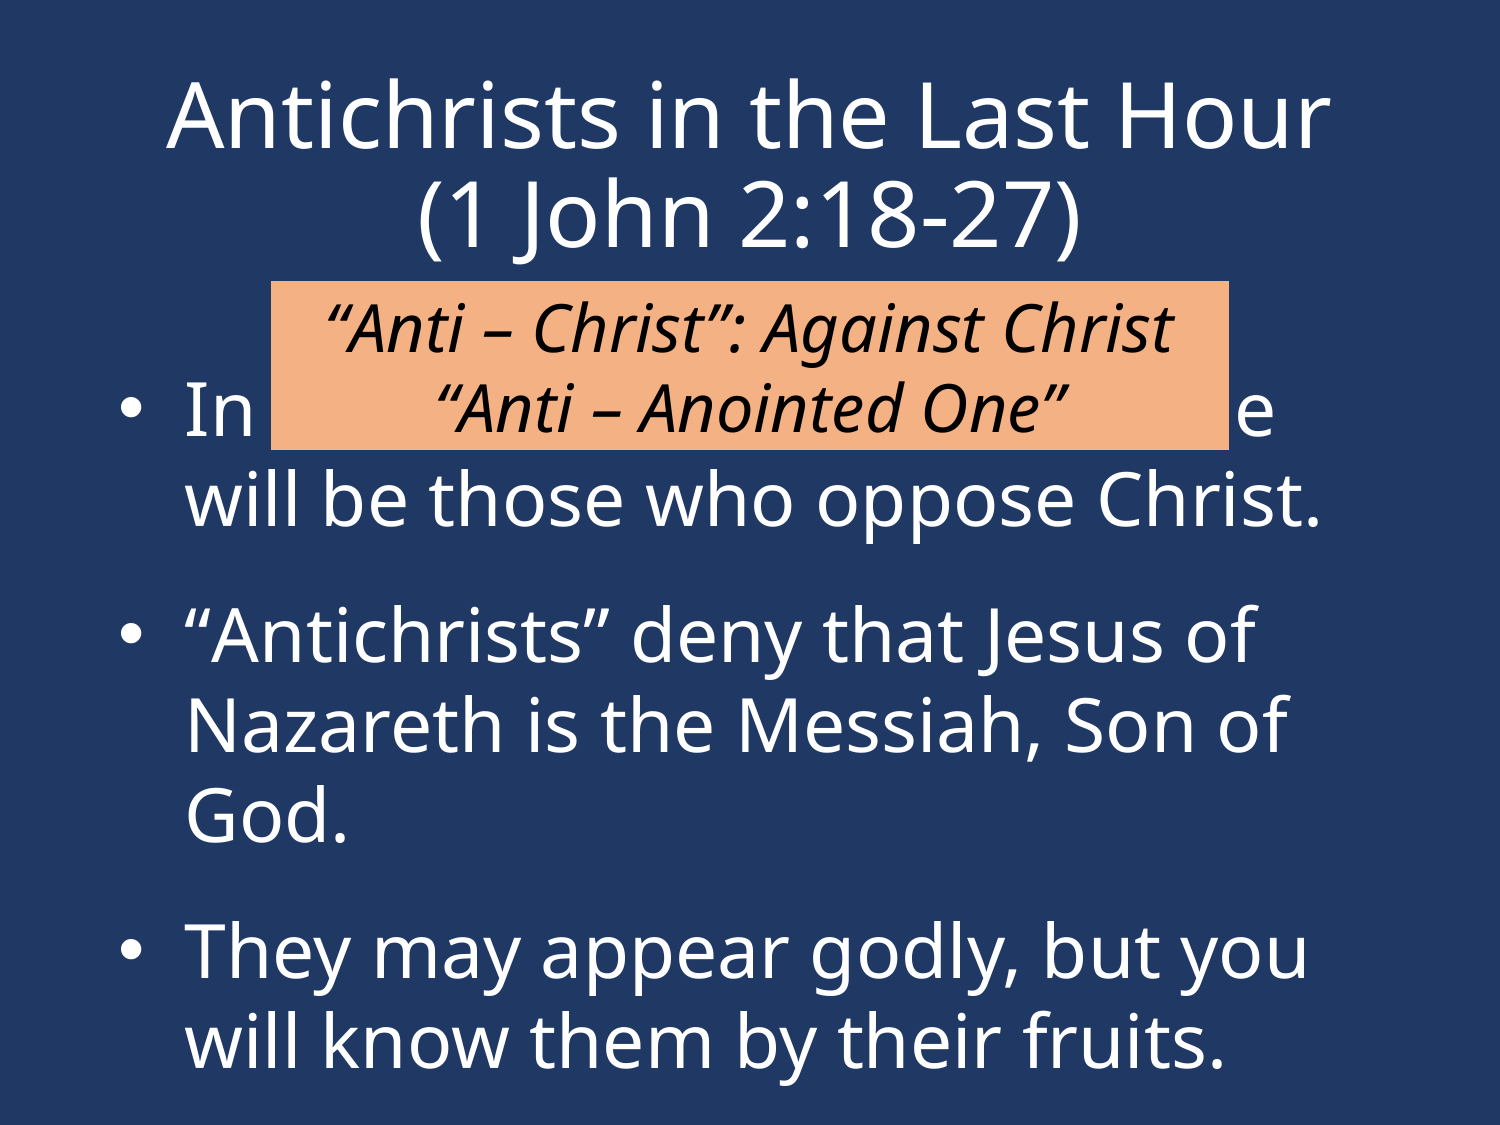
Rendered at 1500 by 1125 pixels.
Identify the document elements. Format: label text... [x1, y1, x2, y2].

text_box “Anti – Christ”: Against Christ “Anti – Anointed One” [267, 278, 1233, 453]
list In this “in-between” time, there will be those who oppose Christ. “Antichrists” deny that Jesus of Nazareth is the Messiah, Son of God. They may appear godly, but you will know them by their fruits. [103, 354, 1397, 1042]
title Antichrists in the Last Hour (1 John 2:18-27) [103, 59, 1397, 278]
